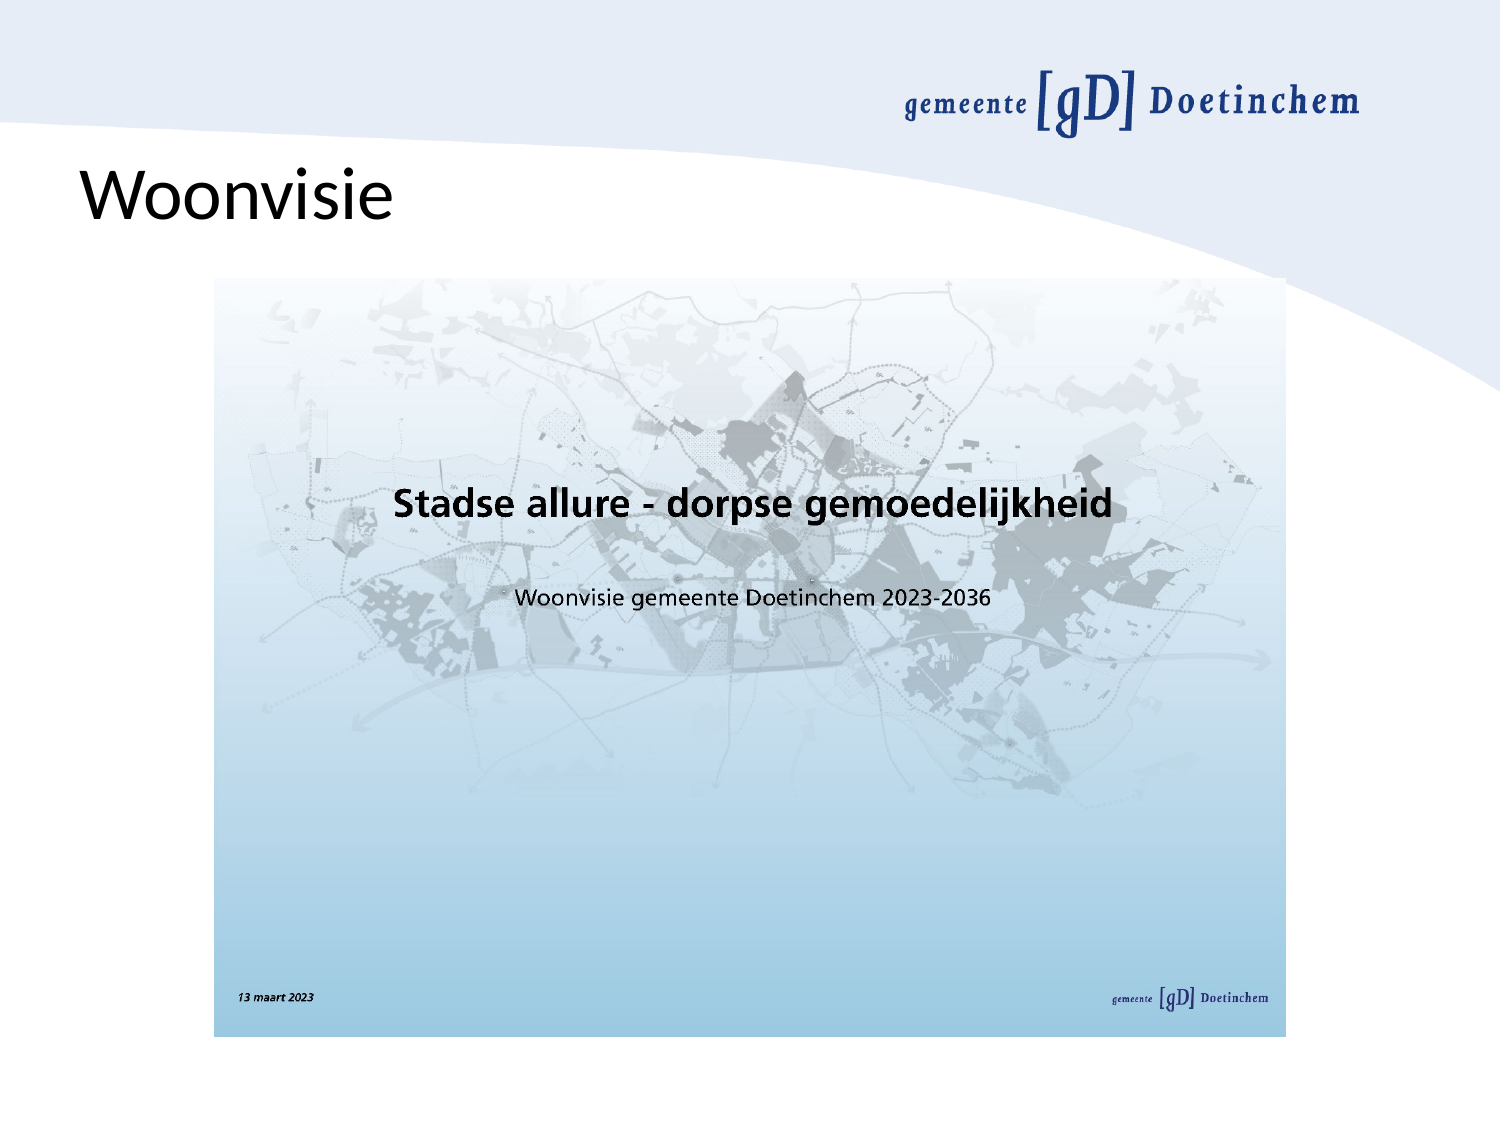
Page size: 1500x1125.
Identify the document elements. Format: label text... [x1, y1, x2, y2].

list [214, 278, 1286, 1037]
picture [0, 0, 1500, 1125]
text_box Woonvisie [64, 137, 892, 242]
